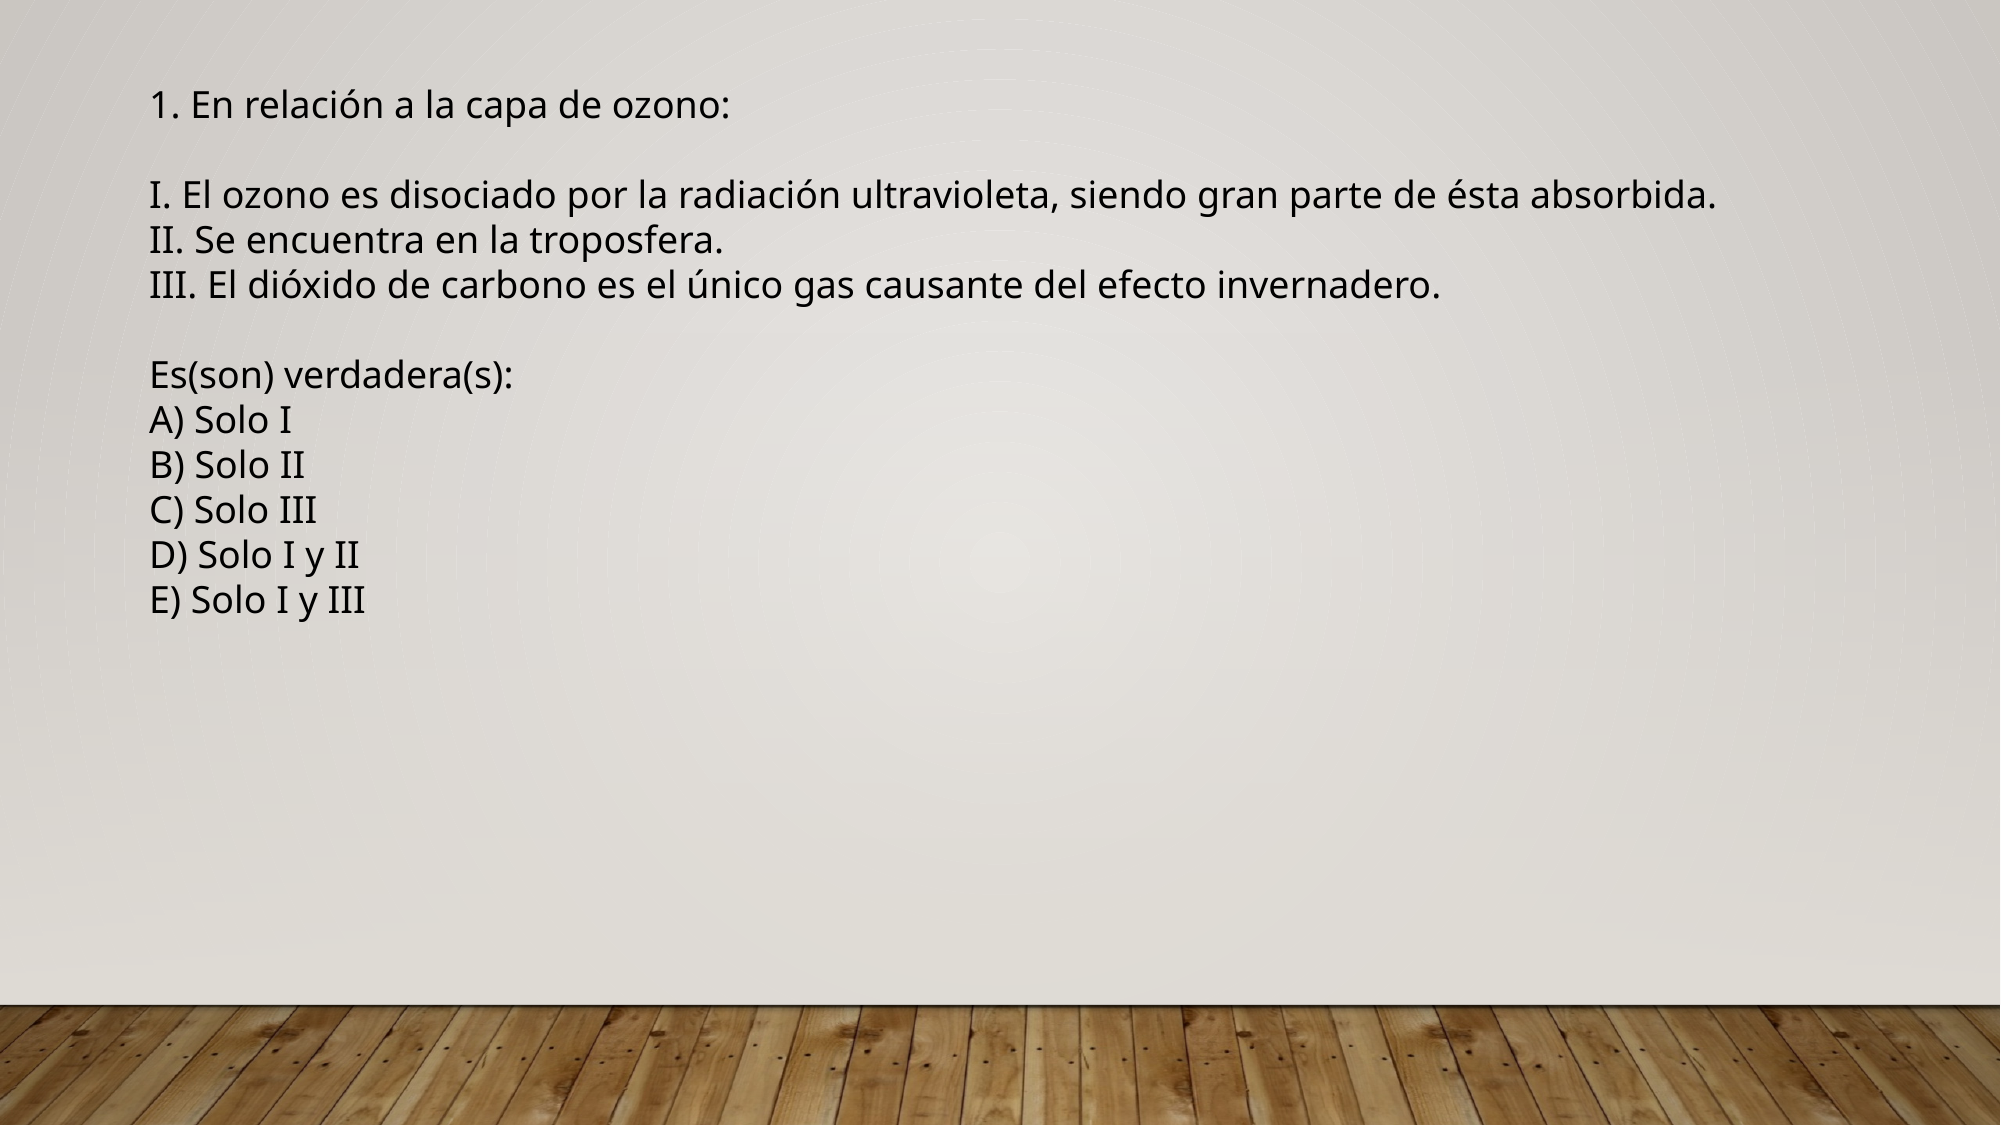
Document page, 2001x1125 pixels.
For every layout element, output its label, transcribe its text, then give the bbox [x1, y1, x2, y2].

text_box 1. En relación a la capa de ozono: I. El ozono es disociado por la radiación ultravioleta, siendo gran parte de ésta absorbida. II. Se encuentra en la troposfera. III. El dióxido de carbono es el único gas causante del efecto invernadero. Es(son) verdadera(s): A) Solo I B) Solo II C) Solo III D) Solo I y II E) Solo I y III [134, 73, 1868, 674]
picture [0, 1005, 2000, 1125]
